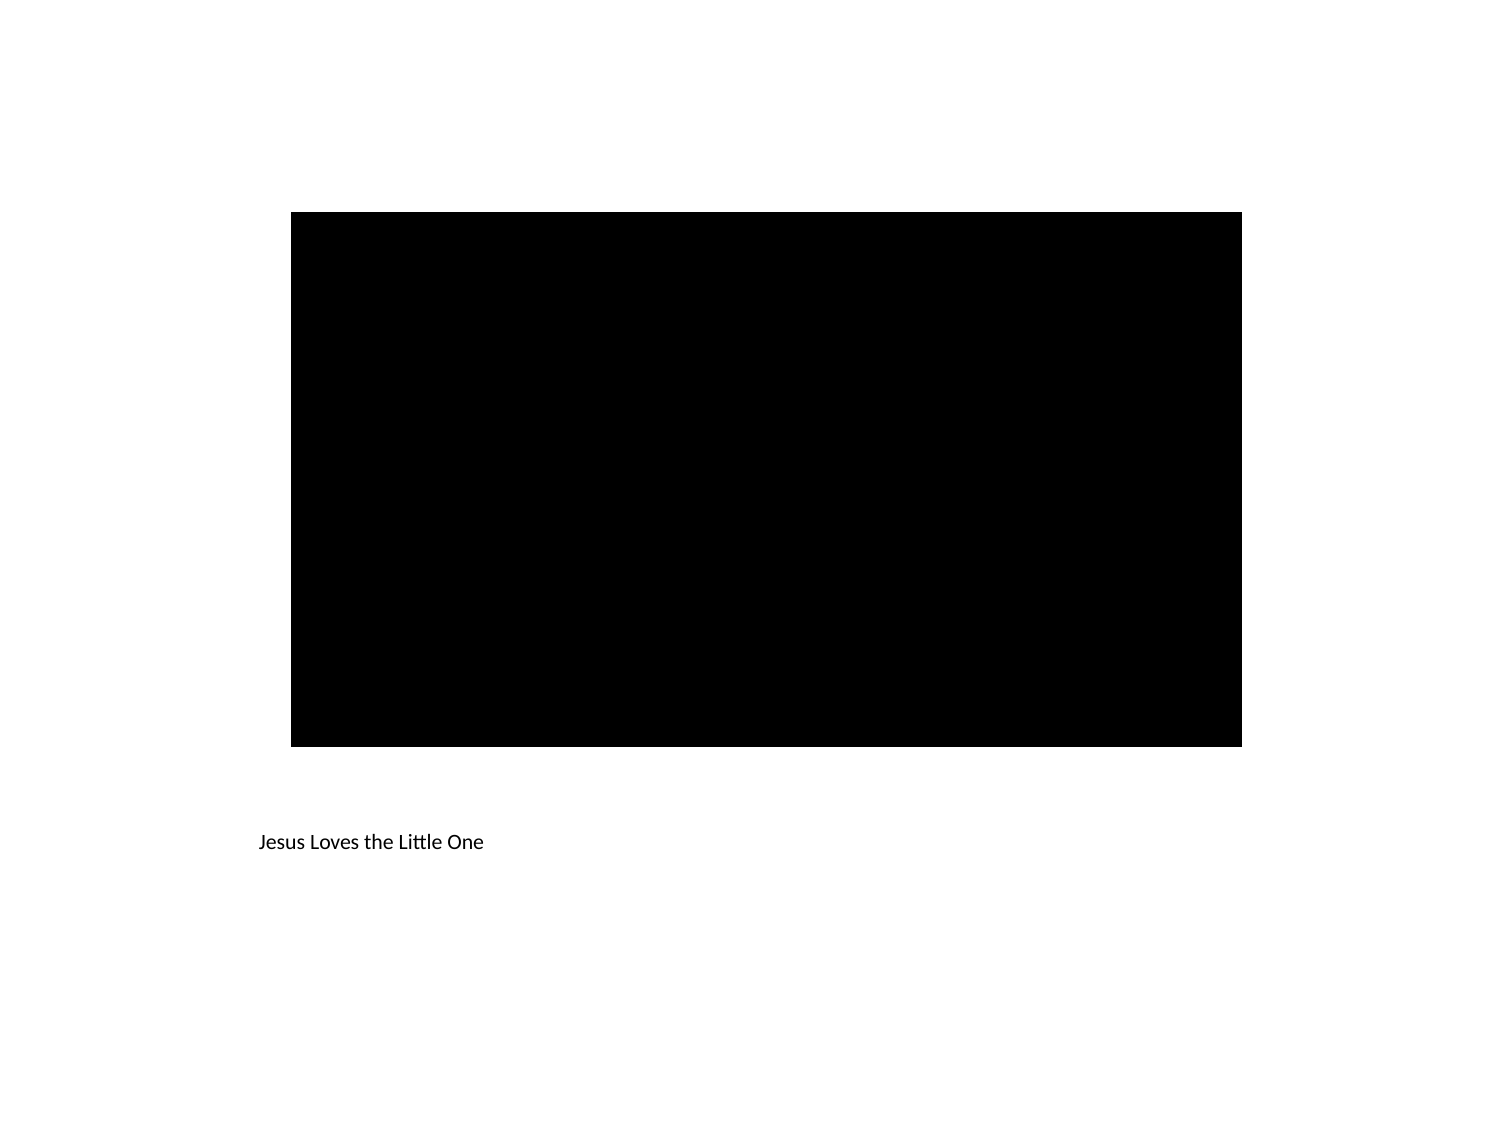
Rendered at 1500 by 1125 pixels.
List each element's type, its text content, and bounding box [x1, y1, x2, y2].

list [290, 211, 1243, 748]
text_box Jesus Loves the Little One [247, 821, 496, 860]
